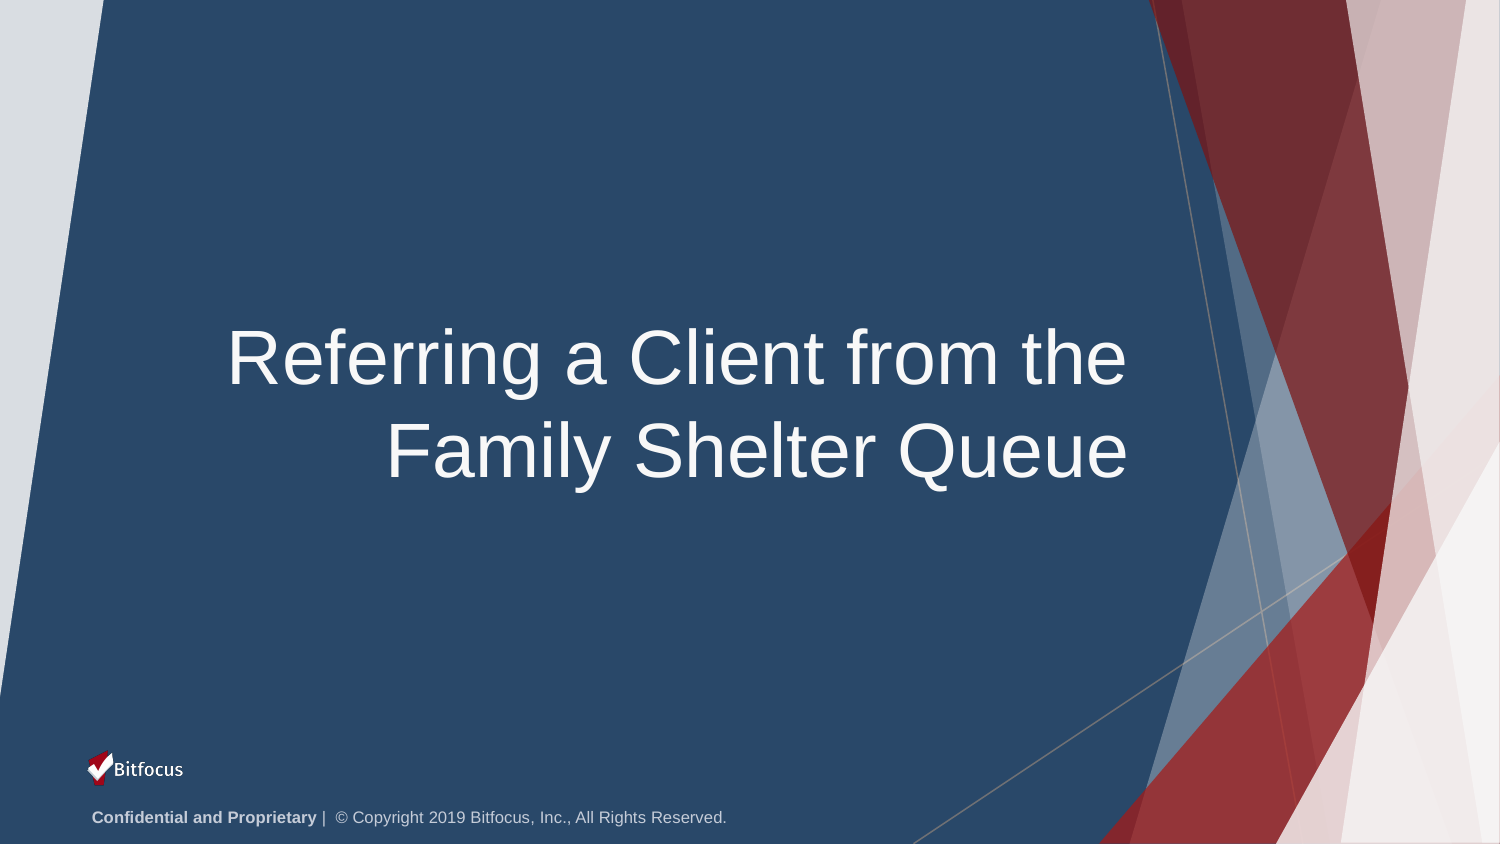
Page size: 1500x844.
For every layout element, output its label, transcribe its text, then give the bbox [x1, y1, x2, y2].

picture [85, 748, 188, 788]
title Referring a Client from the Family Shelter Queue [185, 295, 1141, 499]
